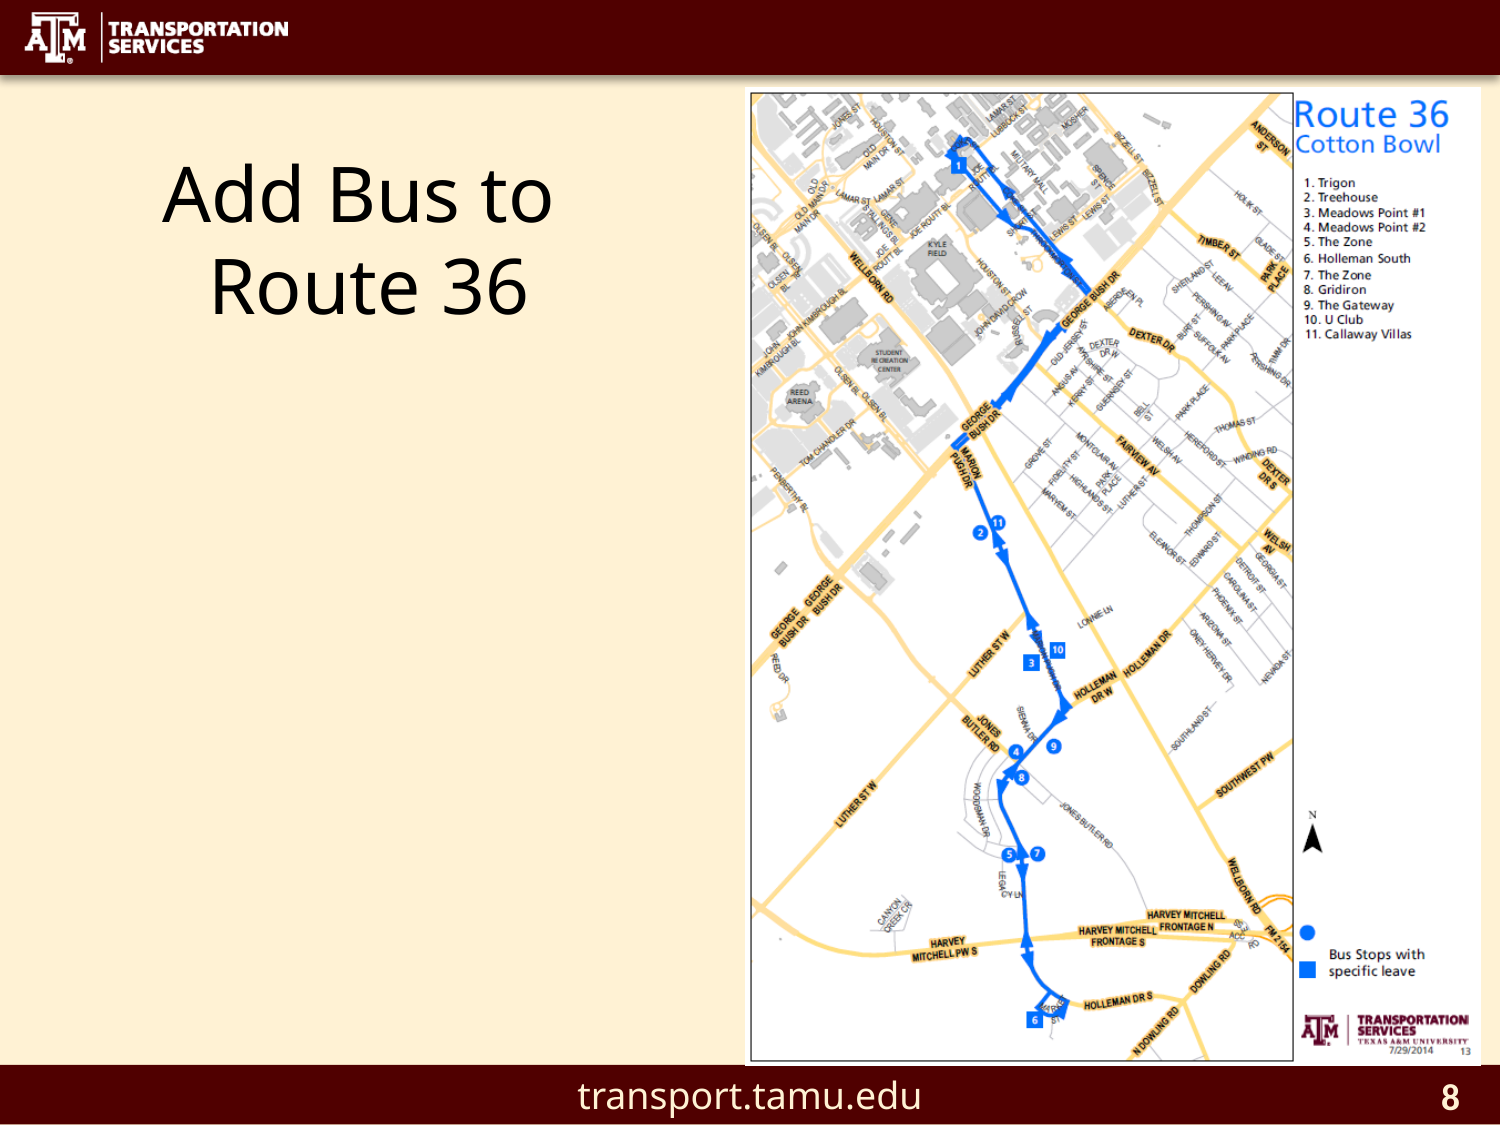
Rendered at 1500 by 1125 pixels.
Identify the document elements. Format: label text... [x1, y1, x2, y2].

picture [24, 12, 288, 64]
title Add Bus to Route 36 [24, 137, 713, 338]
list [745, 87, 1482, 1066]
slide_number 8 [1343, 1074, 1475, 1125]
